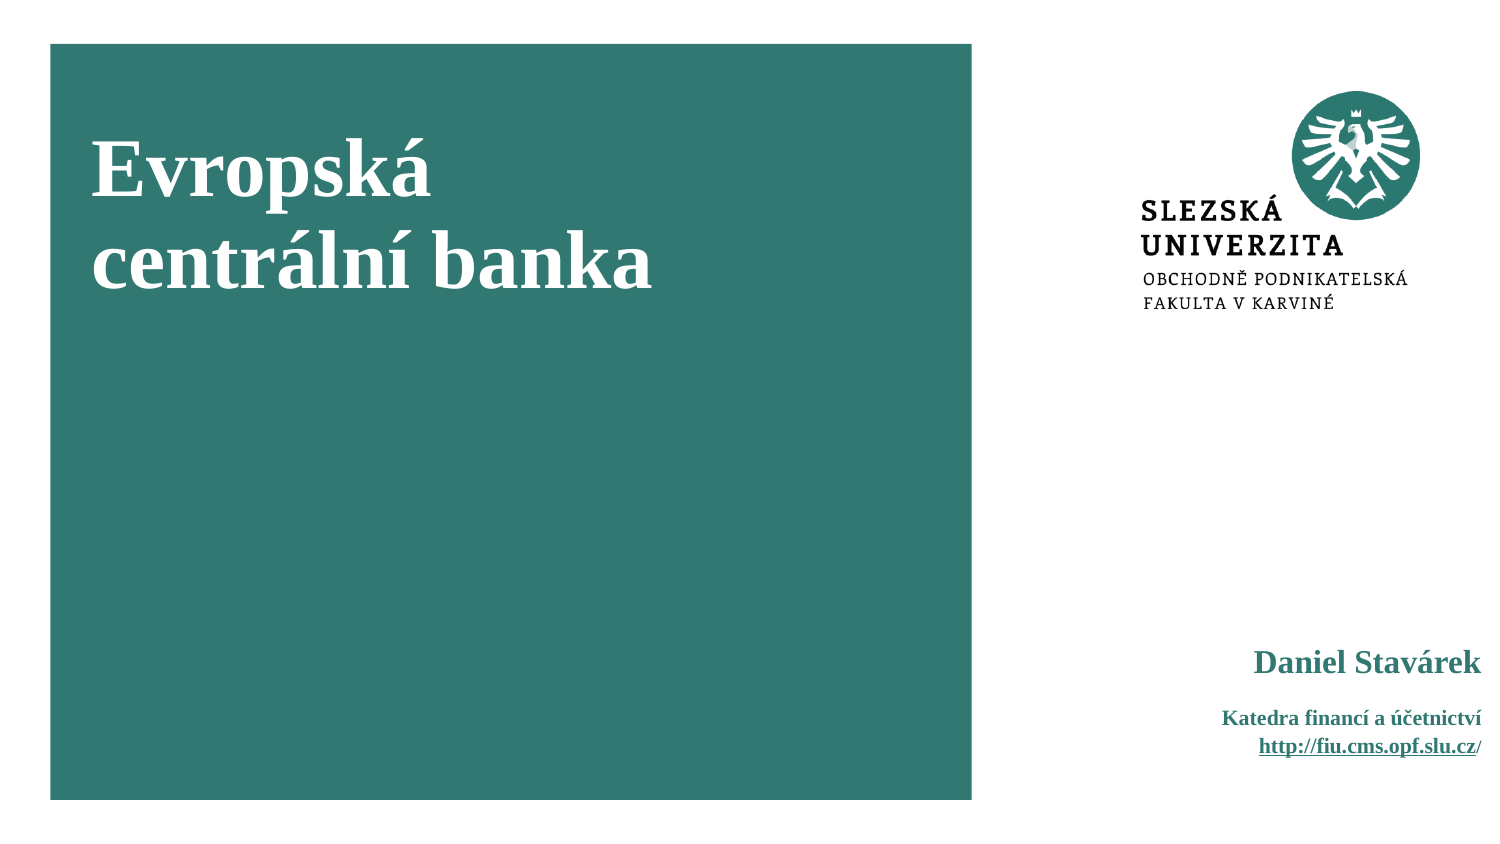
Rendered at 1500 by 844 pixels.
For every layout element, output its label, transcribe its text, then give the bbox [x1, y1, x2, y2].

title Evropská centrální banka [76, 114, 975, 470]
picture [1141, 91, 1420, 309]
text_box [1141, 610, 1472, 800]
